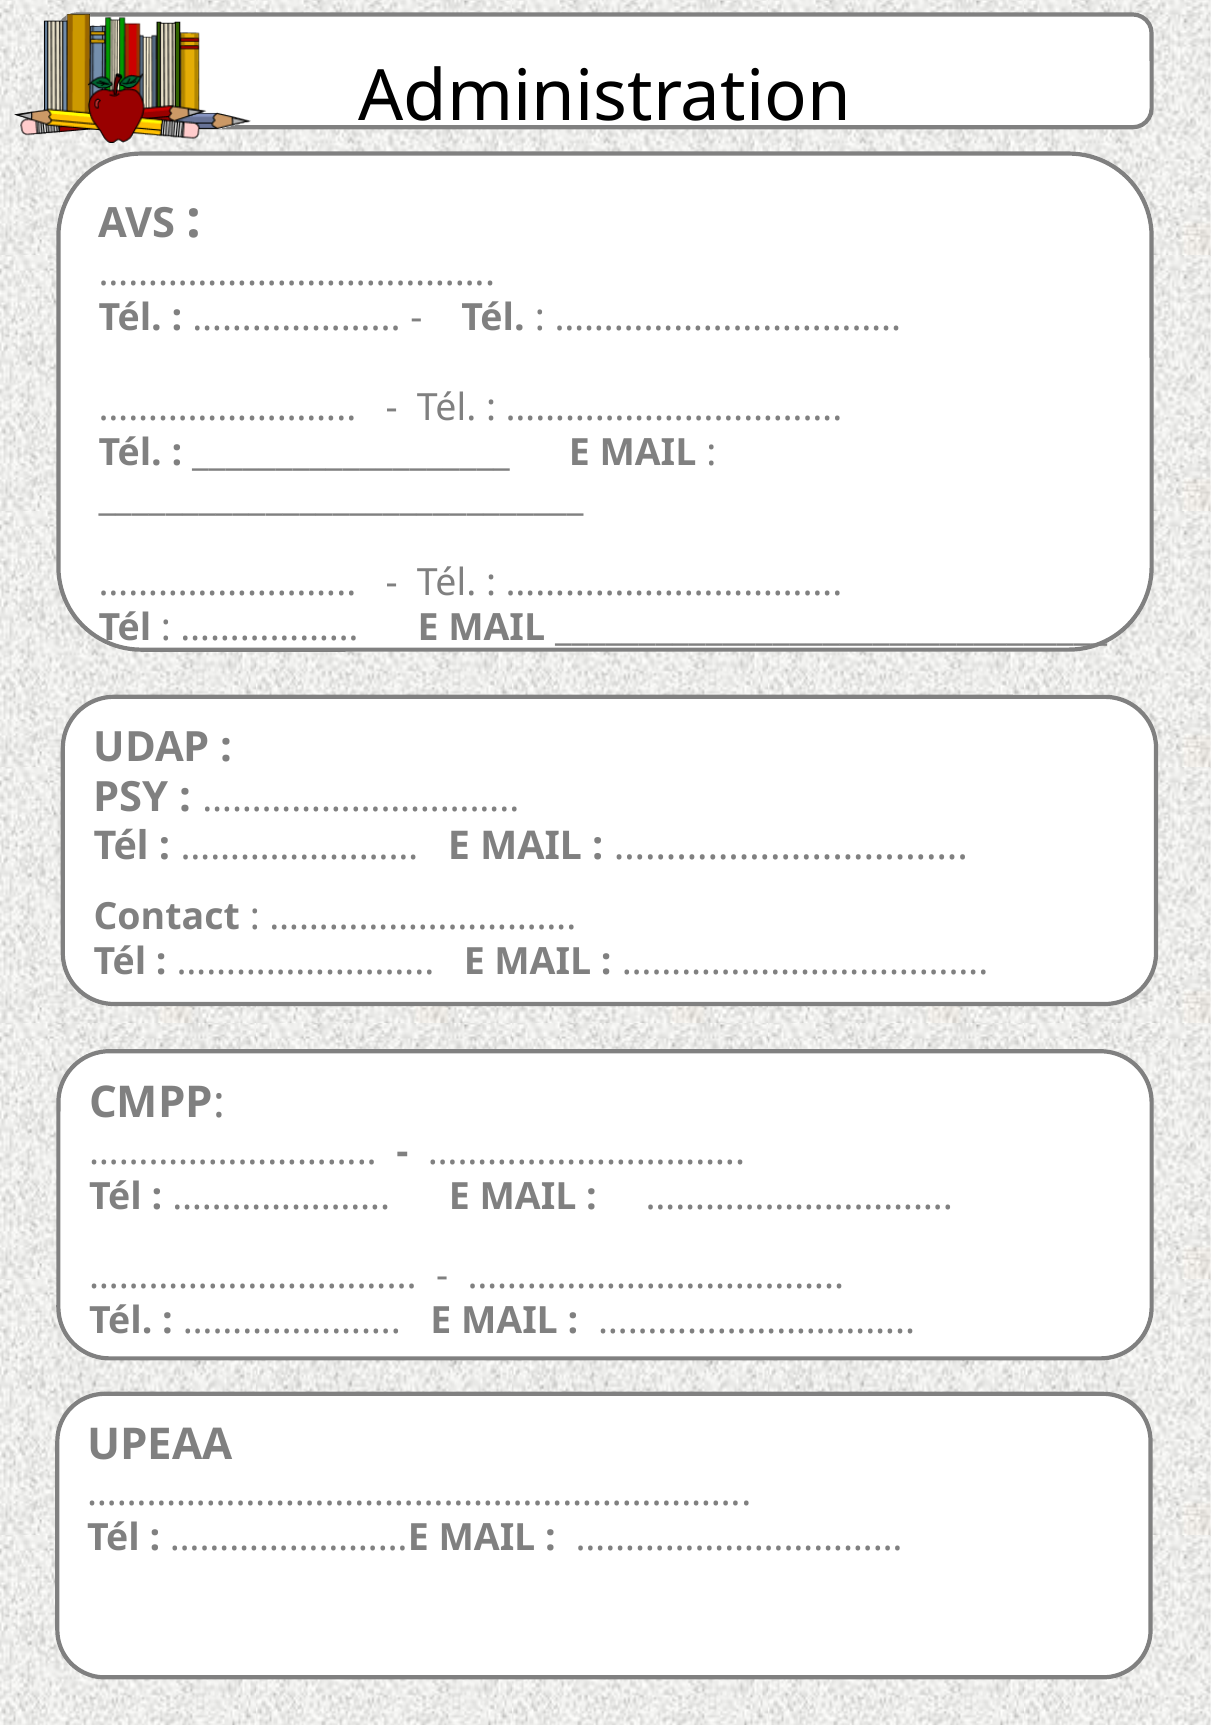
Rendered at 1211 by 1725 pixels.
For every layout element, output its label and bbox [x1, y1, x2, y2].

text_box [55, 1391, 1153, 1680]
text_box [69, 12, 1154, 130]
text_box [56, 1049, 1154, 1361]
text_box [56, 151, 1154, 652]
picture [0, 0, 1211, 1725]
text_box [60, 694, 1159, 1007]
